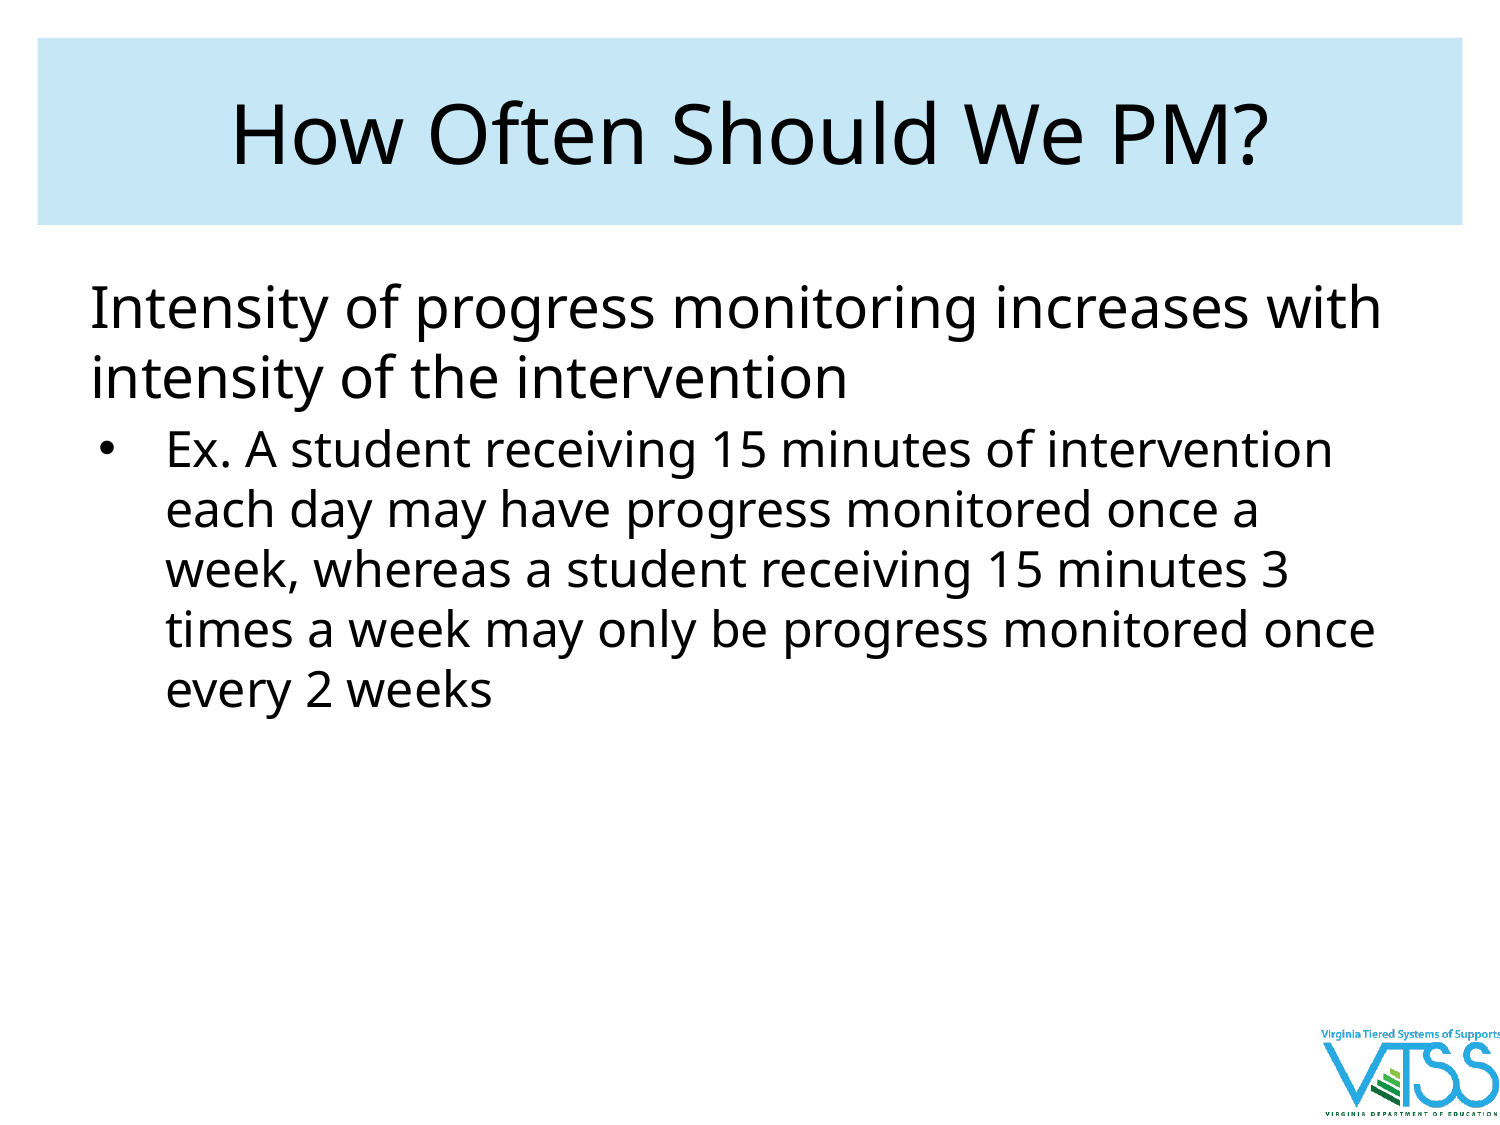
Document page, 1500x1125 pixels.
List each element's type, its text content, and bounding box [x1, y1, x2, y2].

title How Often Should We PM? [37, 37, 1463, 225]
picture [1321, 1029, 1500, 1116]
list Intensity of progress monitoring increases with intensity of the intervention Ex. A student receiving 15 minutes of intervention each day may have progress monitored once a week, whereas a student receiving 15 minutes 3 times a week may only be progress monitored once every 2 weeks [75, 262, 1425, 1013]
